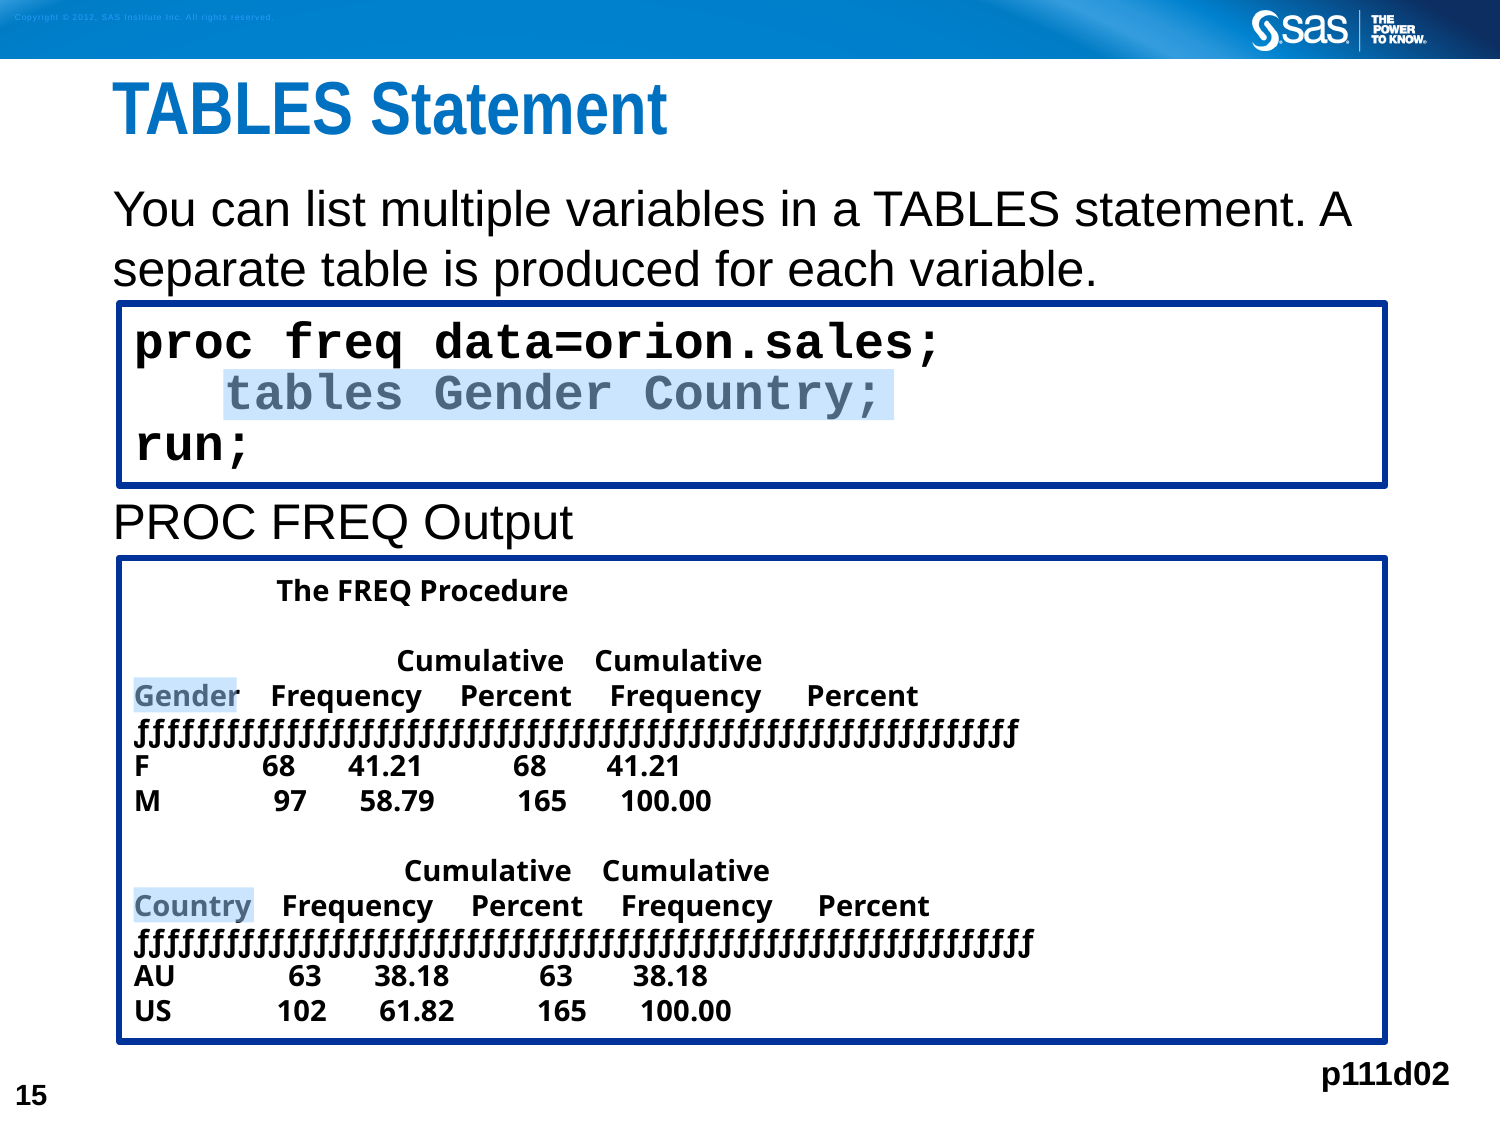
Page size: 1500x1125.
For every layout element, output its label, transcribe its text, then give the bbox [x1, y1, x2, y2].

text_box p111d02 [1305, 1044, 1466, 1100]
title TABLES Statement [112, 75, 1500, 187]
text_box The FREQ Procedure Cumulative Cumulative Gender Frequency Percent Frequency Percent ƒƒƒƒƒƒƒƒƒƒƒƒƒƒƒƒƒƒƒƒƒƒƒƒƒƒƒƒƒƒƒƒƒƒƒƒƒƒƒƒƒƒƒƒƒƒƒƒƒƒƒƒƒƒƒƒƒƒƒ F 68 41.21 68 41.21 M 97 58.79 165 100.00 Cumulative Cumulative Country Frequency Percent Frequency Percent ƒƒƒƒƒƒƒƒƒƒƒƒƒƒƒƒƒƒƒƒƒƒƒƒƒƒƒƒƒƒƒƒƒƒƒƒƒƒƒƒƒƒƒƒƒƒƒƒƒƒƒƒƒƒƒƒƒƒƒƒ AU 63 38.18 63 38.18 US 102 61.82 165 100.00 [119, 557, 1386, 1042]
text_box [133, 887, 254, 923]
picture [0, 0, 1500, 59]
list You can list multiple variables in a TABLES statement. A separate table is produced for each variable. PROC FREQ Output [112, 176, 1400, 876]
text_box proc freq data=orion.sales; tables Gender Country; run; [119, 303, 1386, 486]
text_box [133, 677, 237, 713]
text_box [223, 369, 895, 421]
